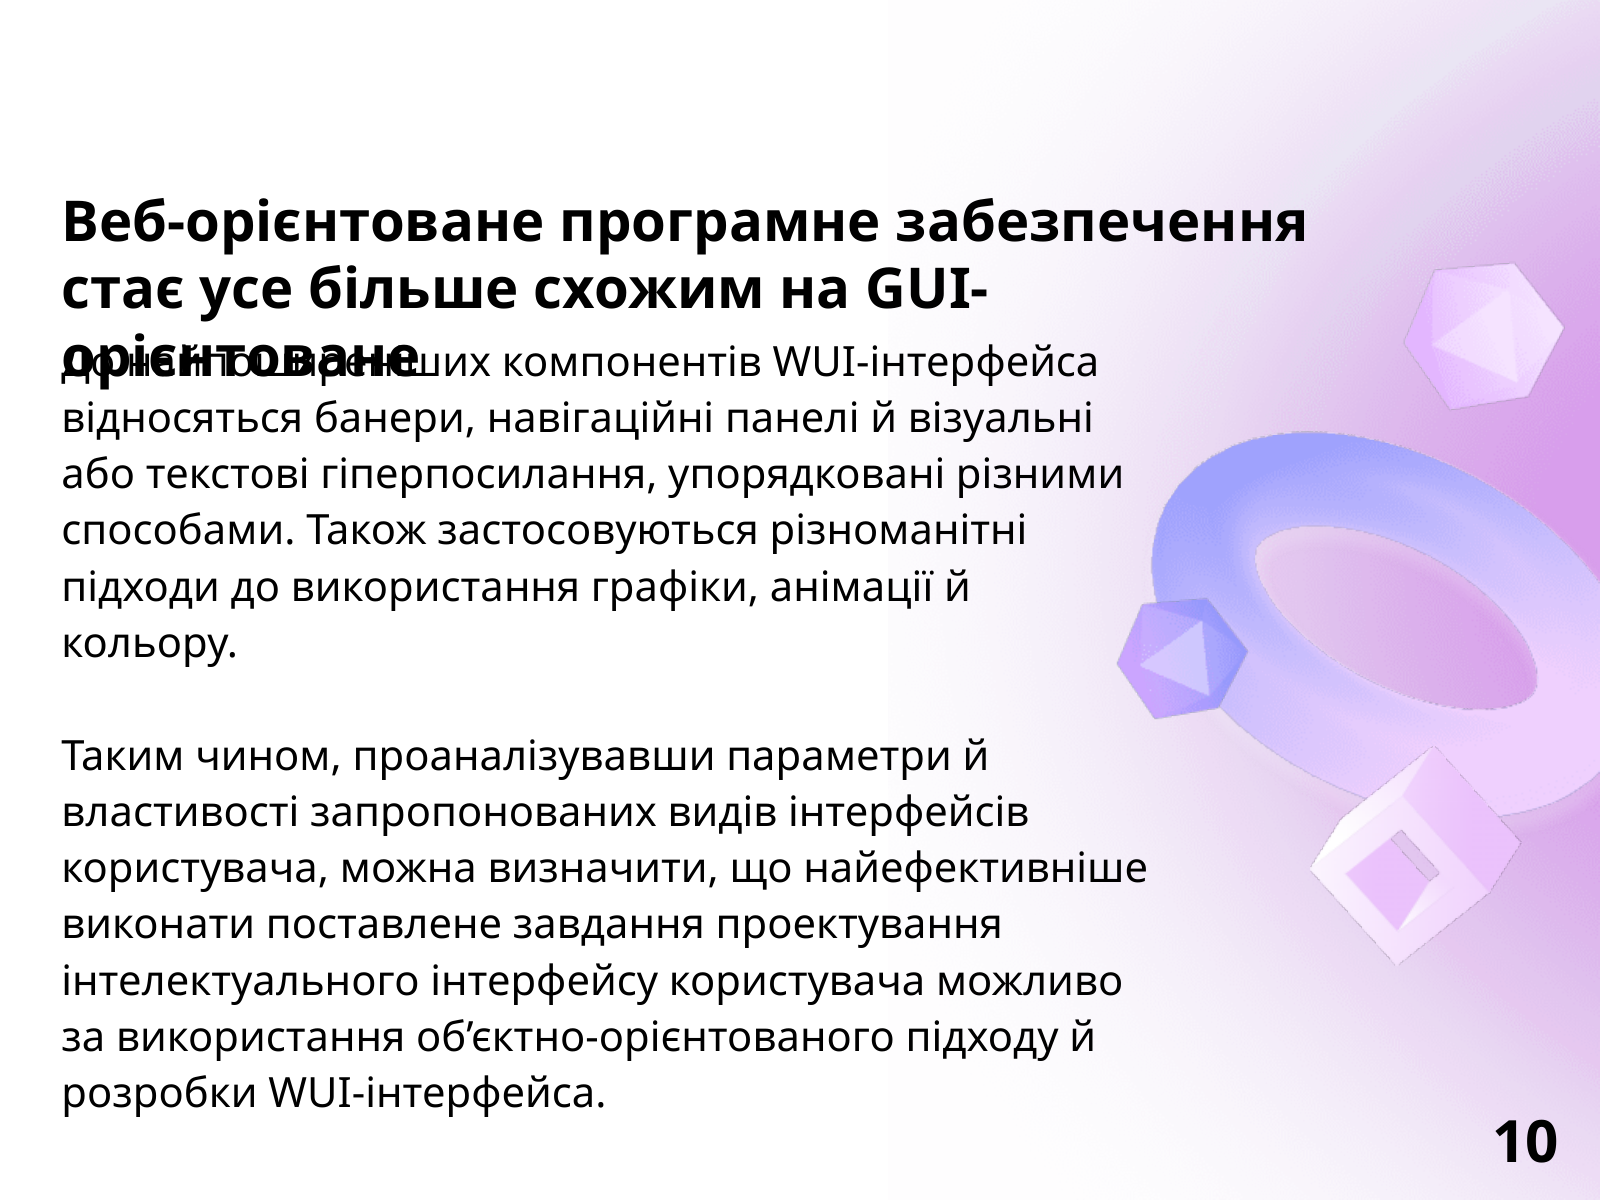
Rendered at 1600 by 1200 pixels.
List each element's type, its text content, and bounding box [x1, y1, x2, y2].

text_box Веб-орієнтоване програмне забезпечення стає усе більше схожим на GUI-орієнтоване [61, 164, 888, 306]
picture [888, 0, 1600, 1200]
text_box До найпоширеніших компонентів WUI-інтерфейса відносяться банери, навігаційні панелі й візуальні або текстові гіперпосилання, упорядковані різними способами. Також застосовуються різноманітні підходи до використання графіки, анімації й кольору. Таким чином, проаналізувавши параметри й властивості запропонованих видів інтерфейсів користувача, можна визначити, що найефективніше виконати поставлене завдання проектування інтелектуального інтерфейсу користувача можливо за використання об’єктно-орієнтованого підходу й розробки WUI-інтерфейса. [61, 306, 888, 1138]
